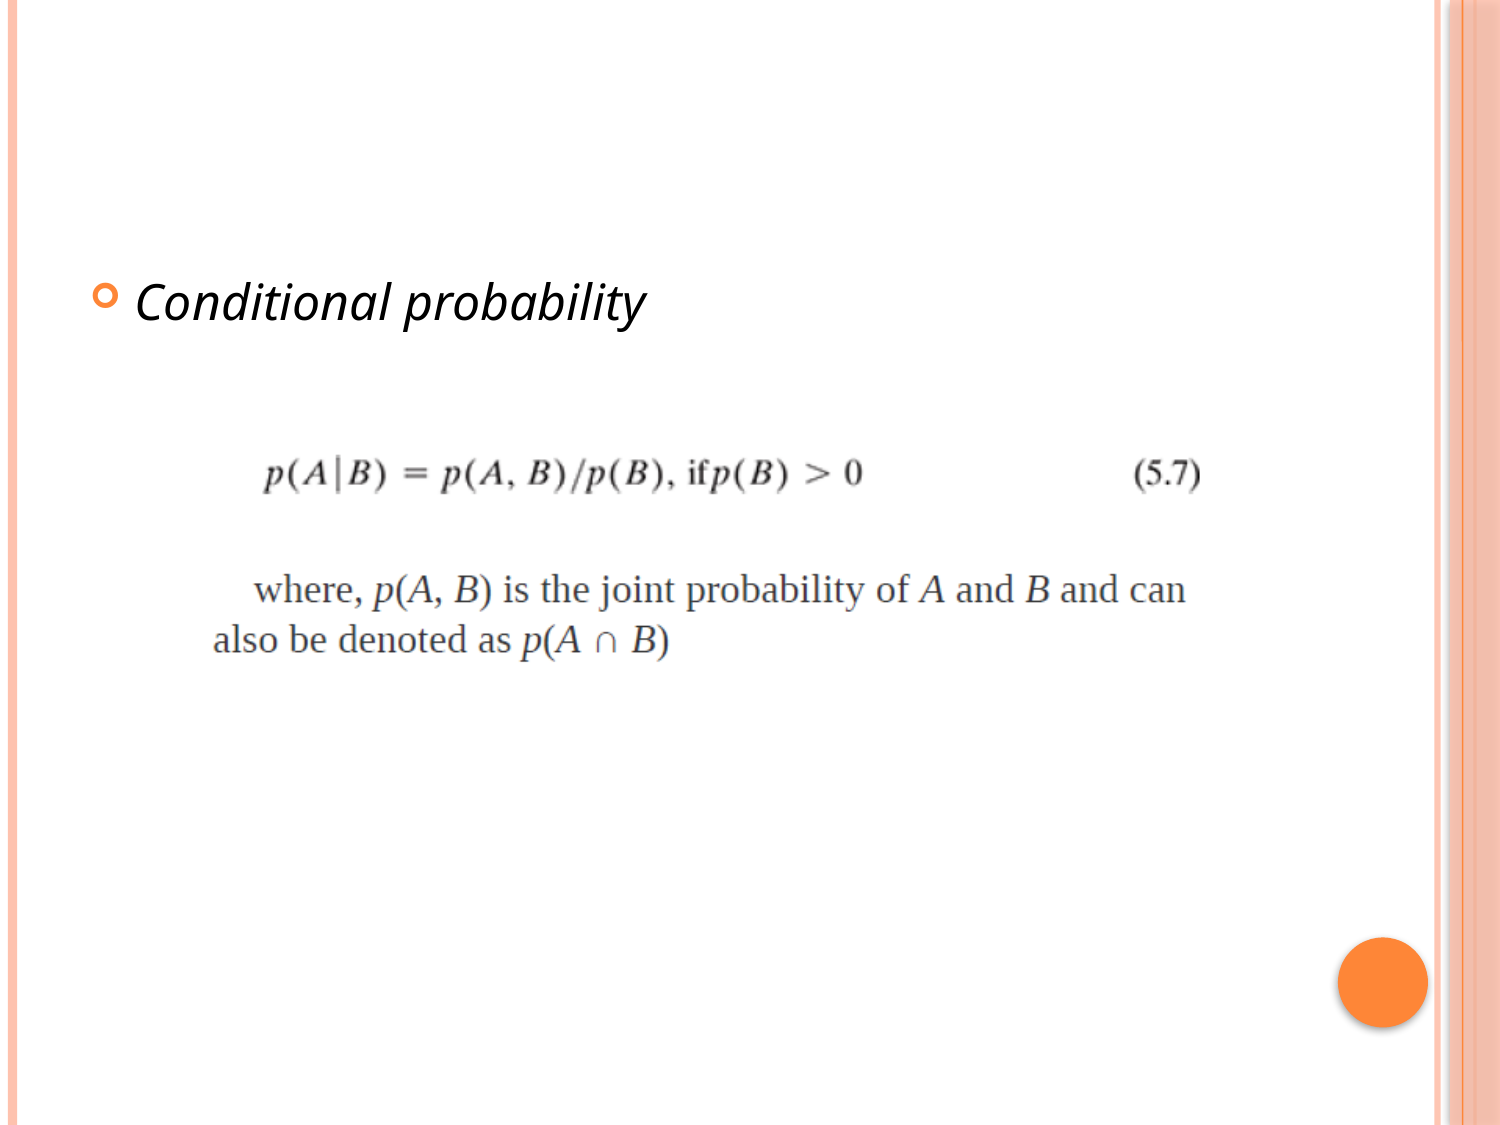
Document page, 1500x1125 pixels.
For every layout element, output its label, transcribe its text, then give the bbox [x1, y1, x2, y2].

list Conditional probability [75, 262, 1300, 1062]
picture [200, 429, 1300, 695]
